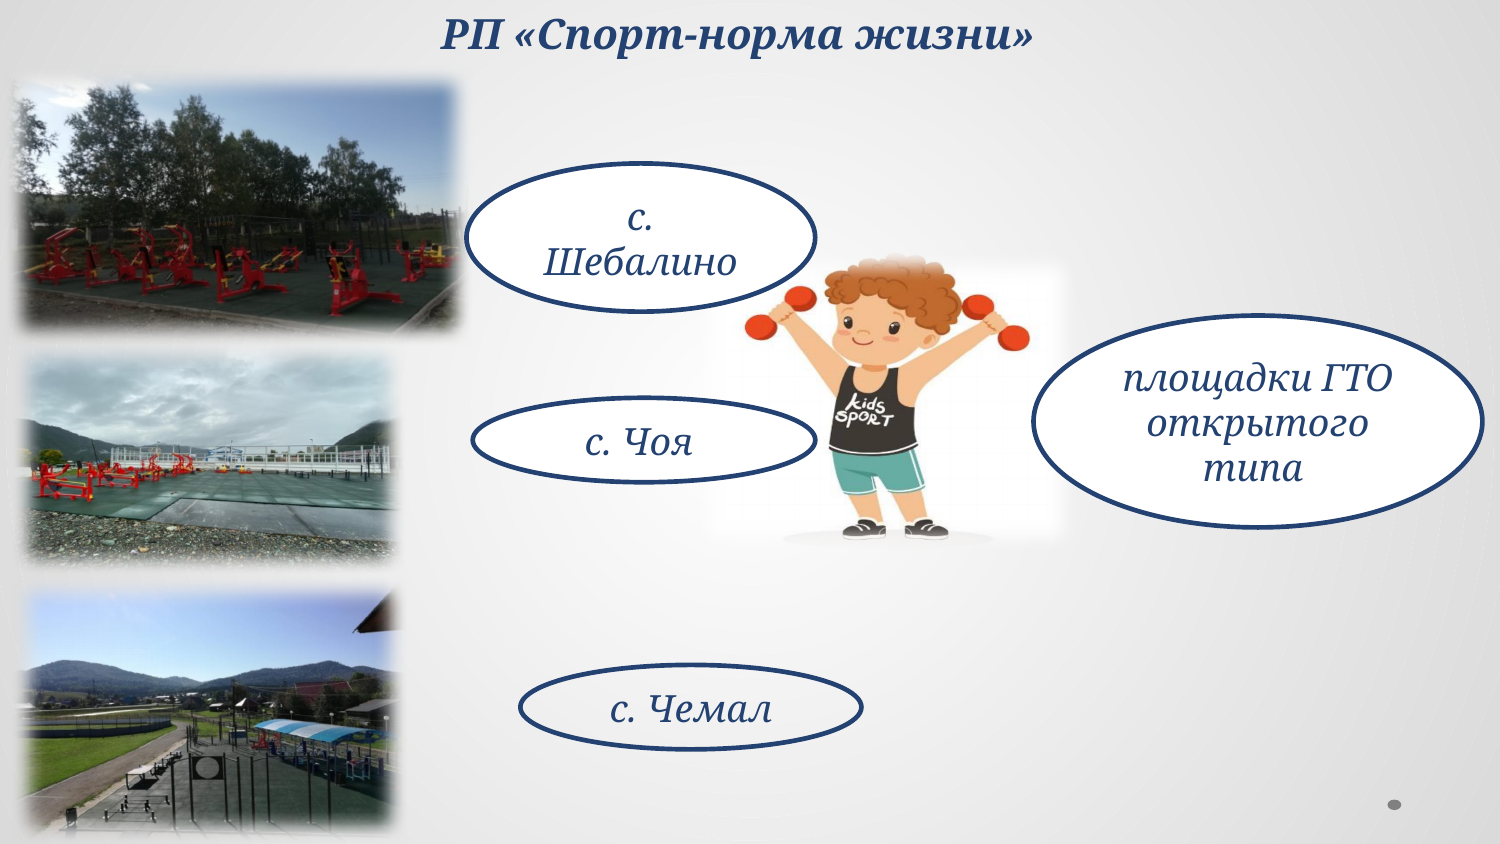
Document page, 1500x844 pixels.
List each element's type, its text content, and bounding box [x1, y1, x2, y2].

picture [690, 248, 1081, 556]
text_box с. Шебалино [478, 161, 818, 314]
text_box с. Чемал [518, 662, 864, 752]
text_box площадки ГТО открытого типа [1087, 313, 1485, 530]
picture [4, 65, 474, 844]
text_box РП «Спорт-норма жизни» [277, 0, 1199, 65]
text_box с. Чоя [470, 395, 685, 485]
